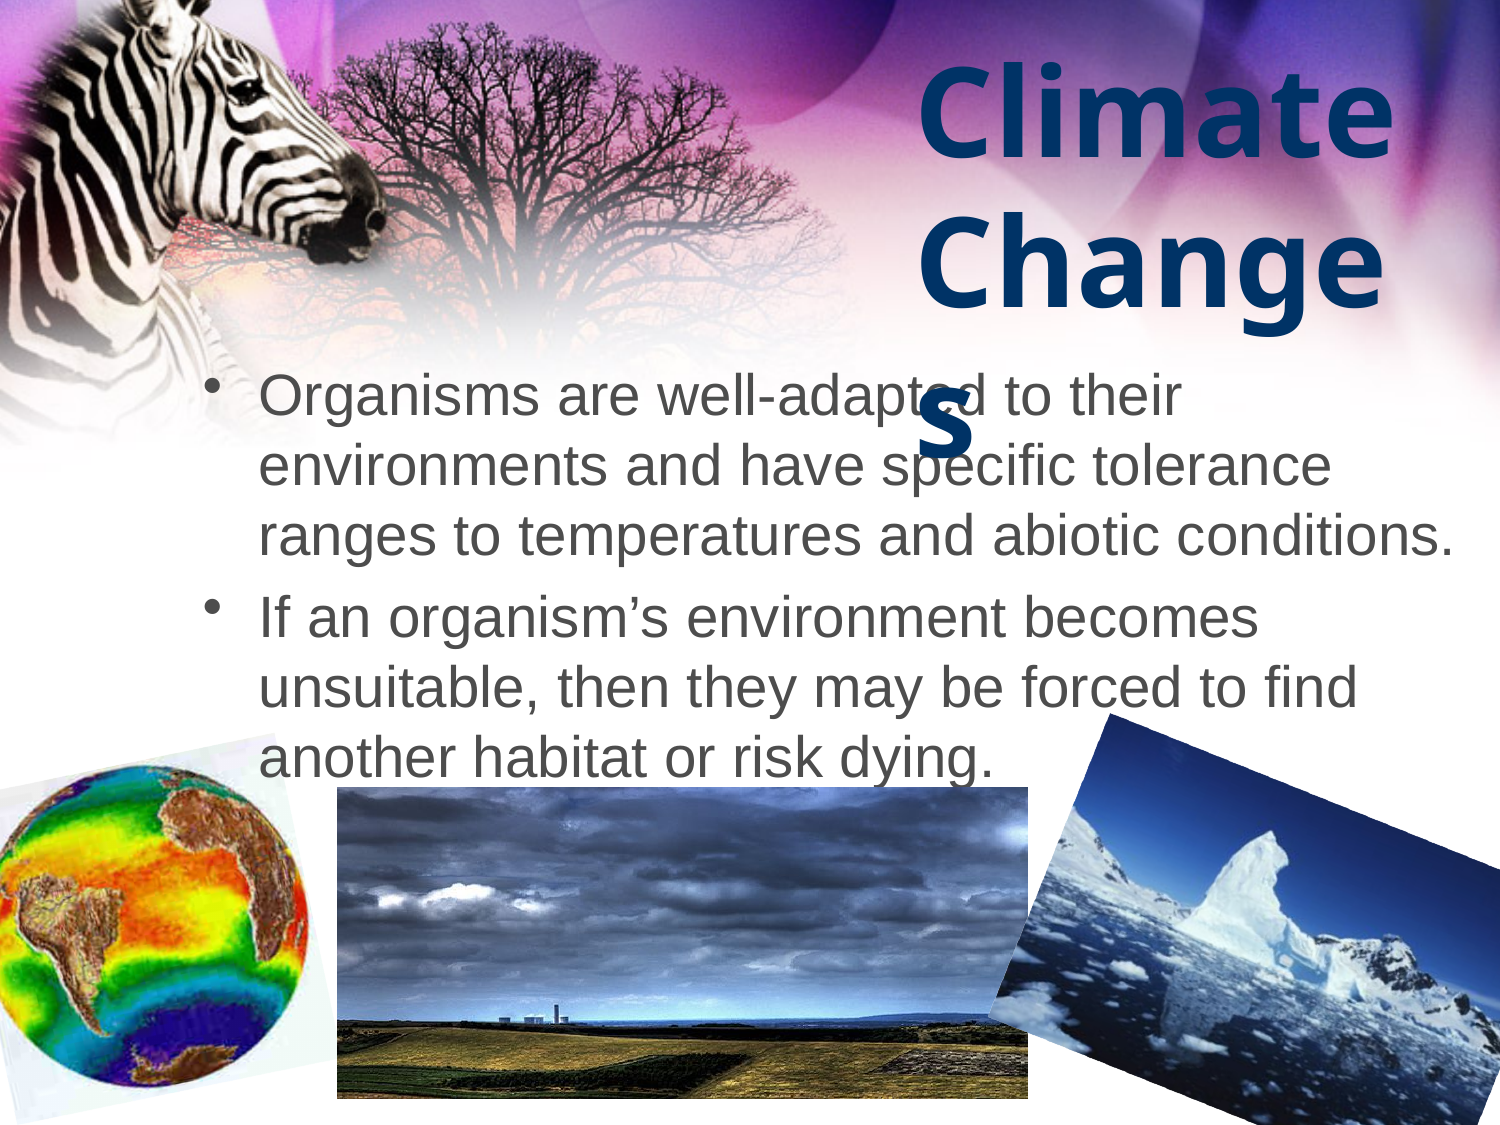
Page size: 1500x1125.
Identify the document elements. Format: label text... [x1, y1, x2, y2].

picture [0, 0, 1500, 1125]
text_box Climate Changes [900, 24, 1463, 490]
list Organisms are well-adapted to their environments and have specific tolerance ranges to temperatures and abiotic conditions. If an organism’s environment becomes unsuitable, then they may be forced to find another habitat or risk dying. [187, 350, 1500, 1083]
